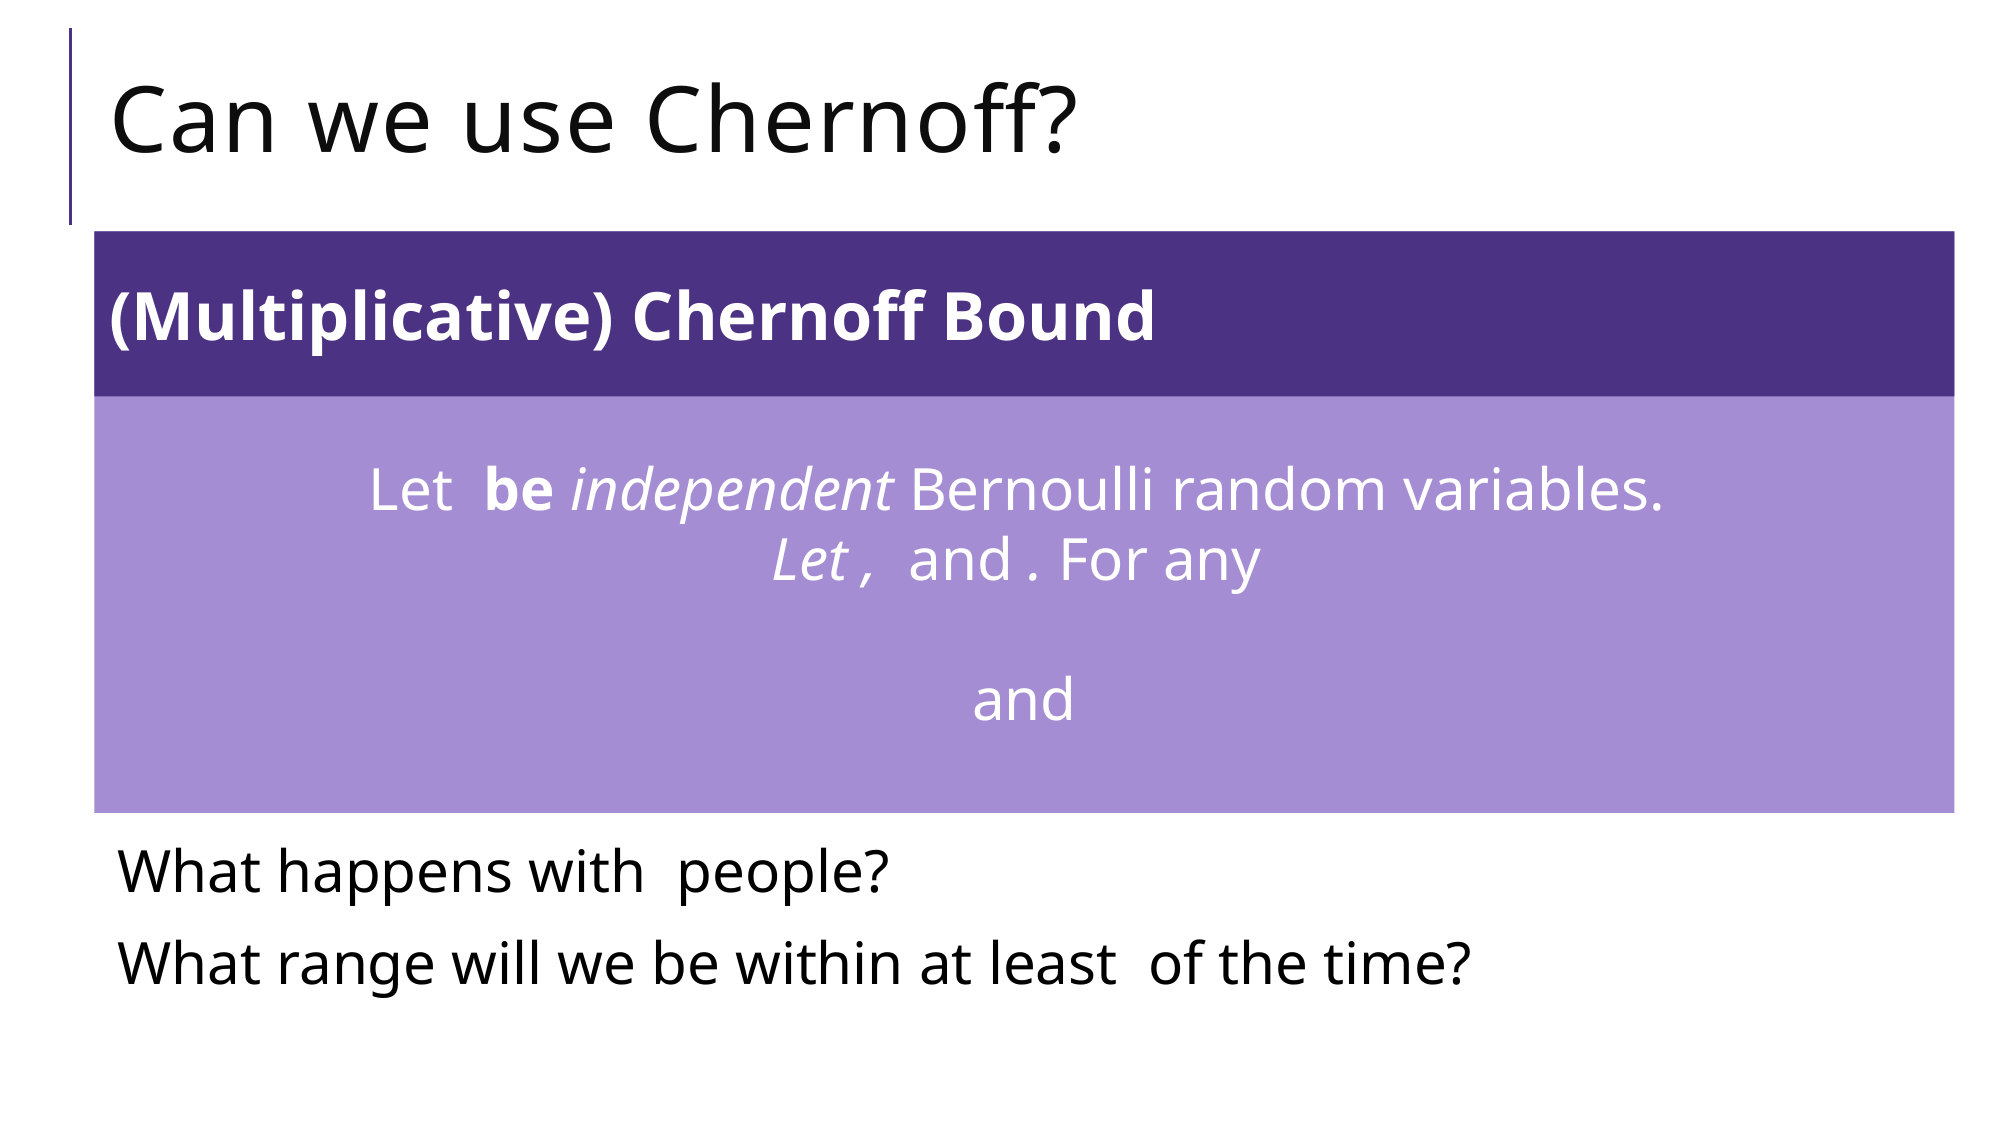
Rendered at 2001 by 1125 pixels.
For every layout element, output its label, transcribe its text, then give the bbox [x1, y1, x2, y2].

title Can we use Chernoff? [94, 43, 1930, 210]
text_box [94, 231, 1955, 814]
